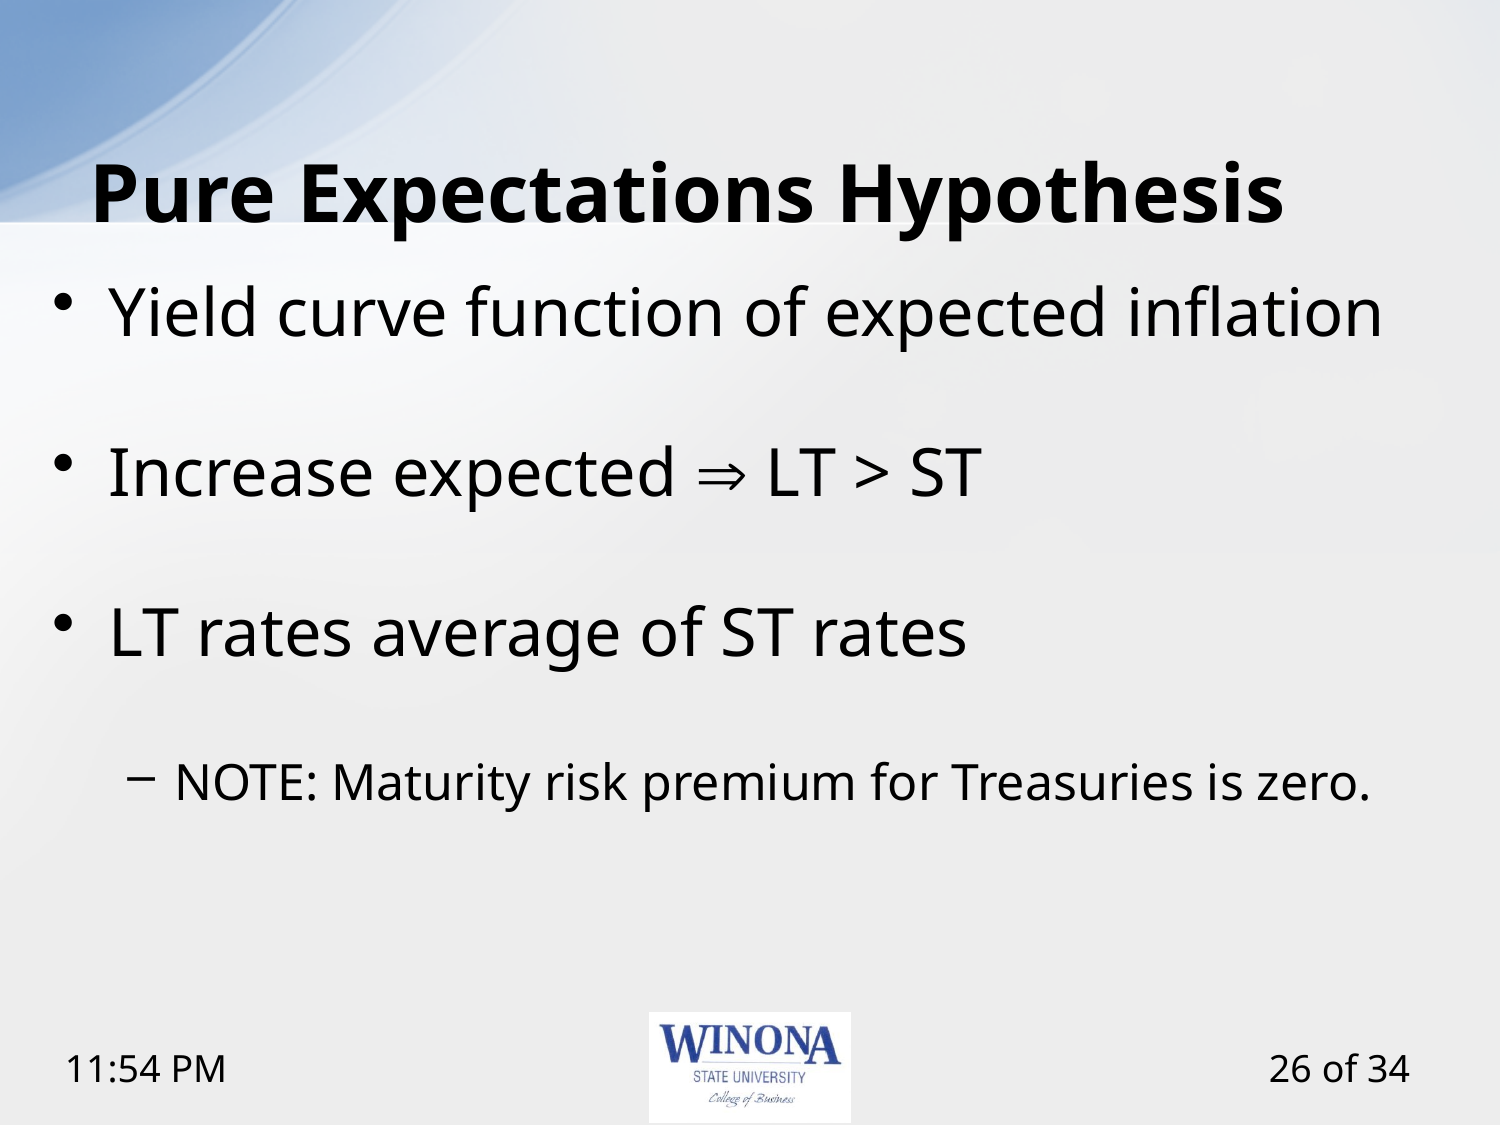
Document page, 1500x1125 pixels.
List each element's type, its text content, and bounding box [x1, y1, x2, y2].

picture [0, 0, 1500, 1125]
list Yield curve function of expected inflation Increase expected  LT > ST LT rates average of ST rates NOTE: Maturity risk premium for Treasuries is zero. [37, 262, 1475, 1005]
title Pure Expectations Hypothesis [75, 58, 1425, 247]
